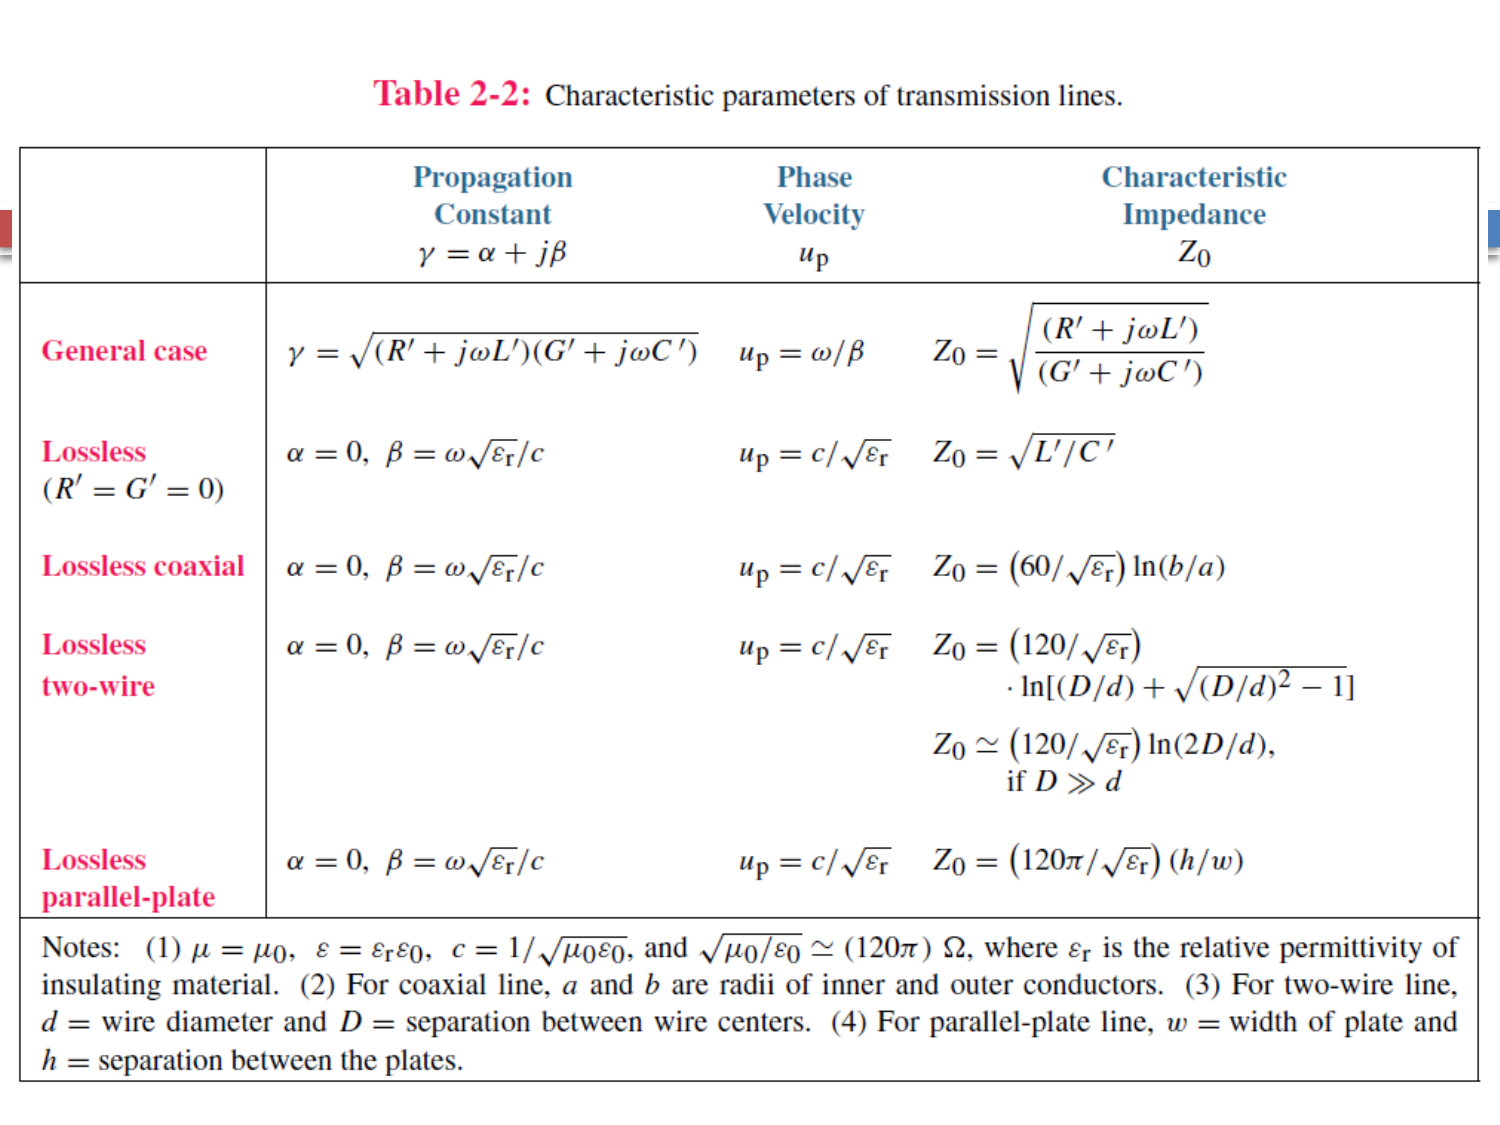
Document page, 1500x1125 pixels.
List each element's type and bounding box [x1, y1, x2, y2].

list [12, 70, 1488, 1088]
